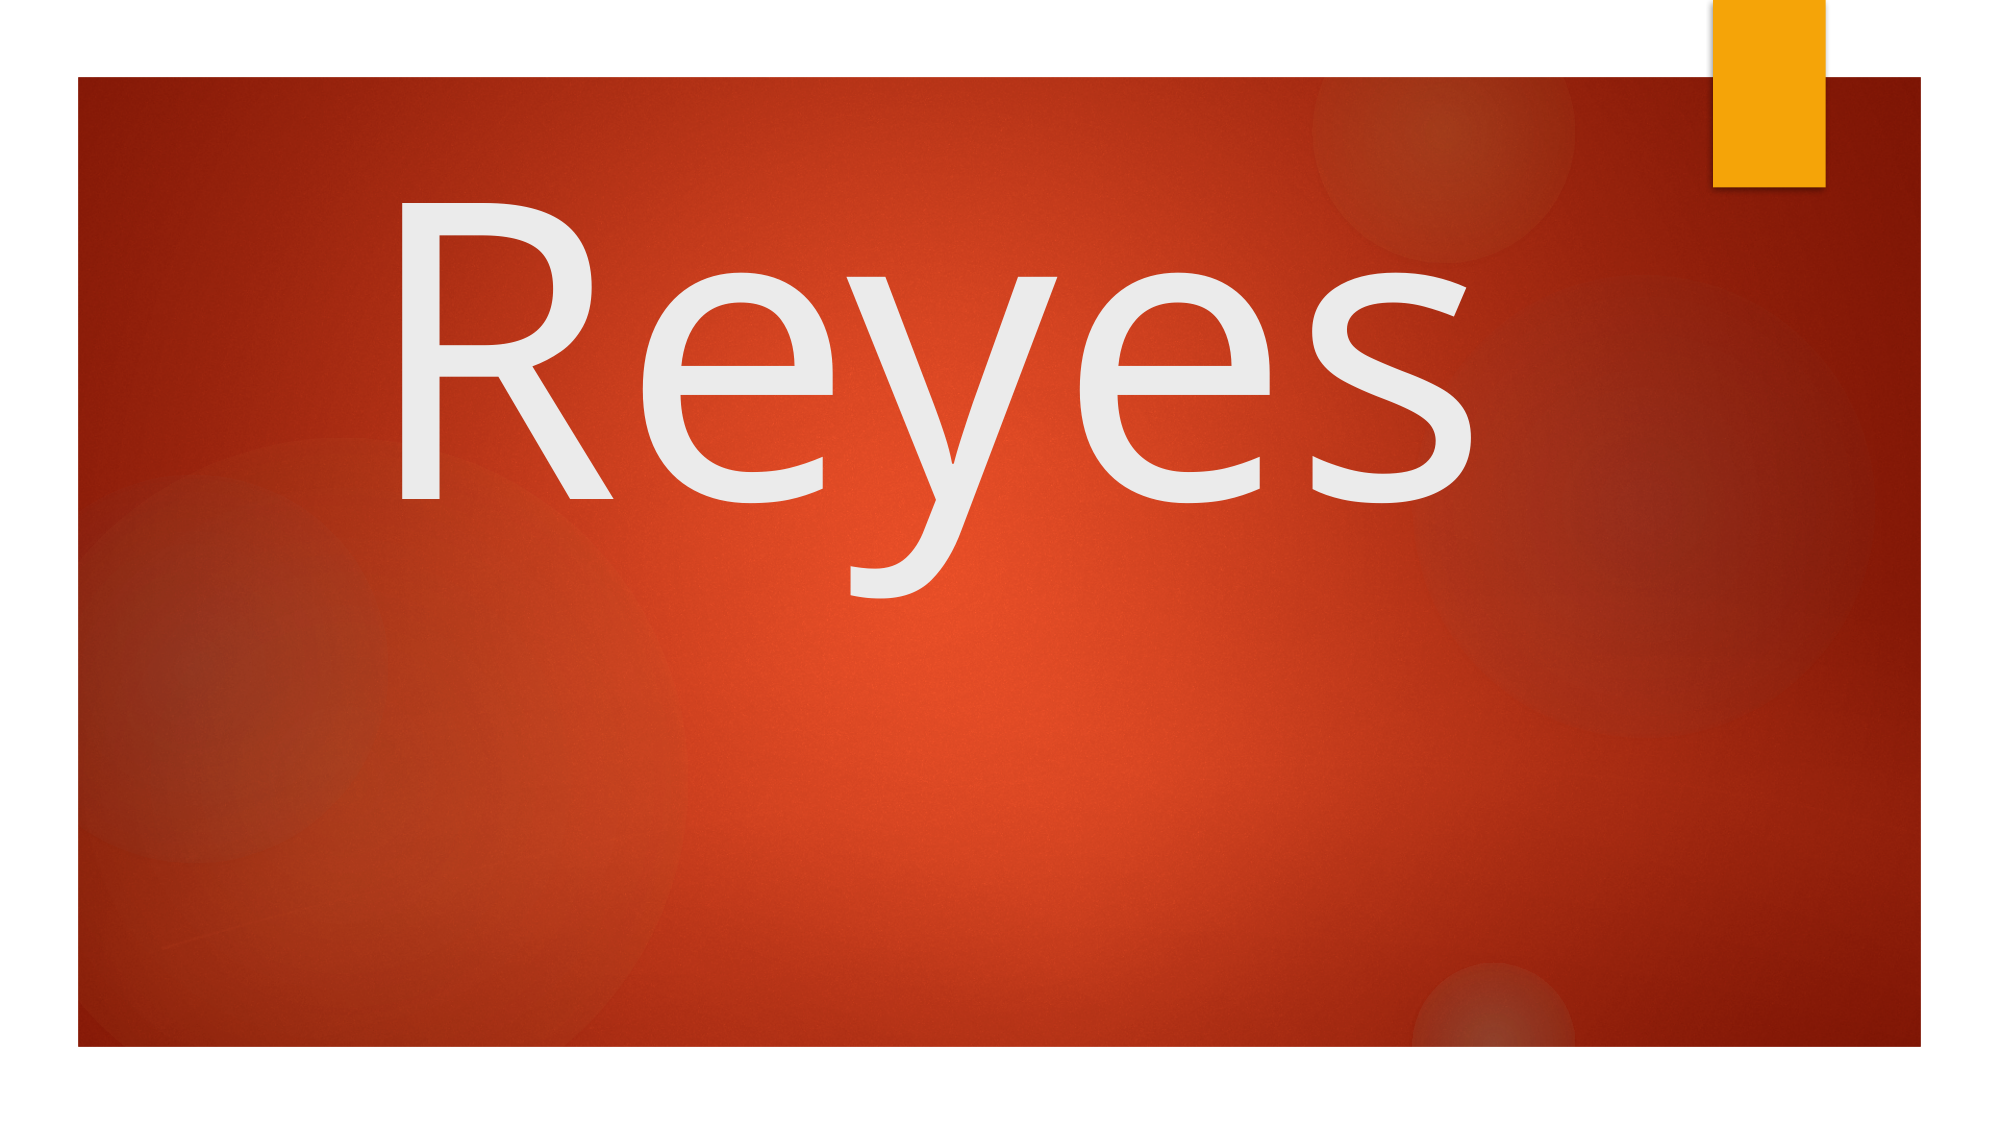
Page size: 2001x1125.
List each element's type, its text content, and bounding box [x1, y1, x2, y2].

title Reyes [202, 150, 1651, 590]
